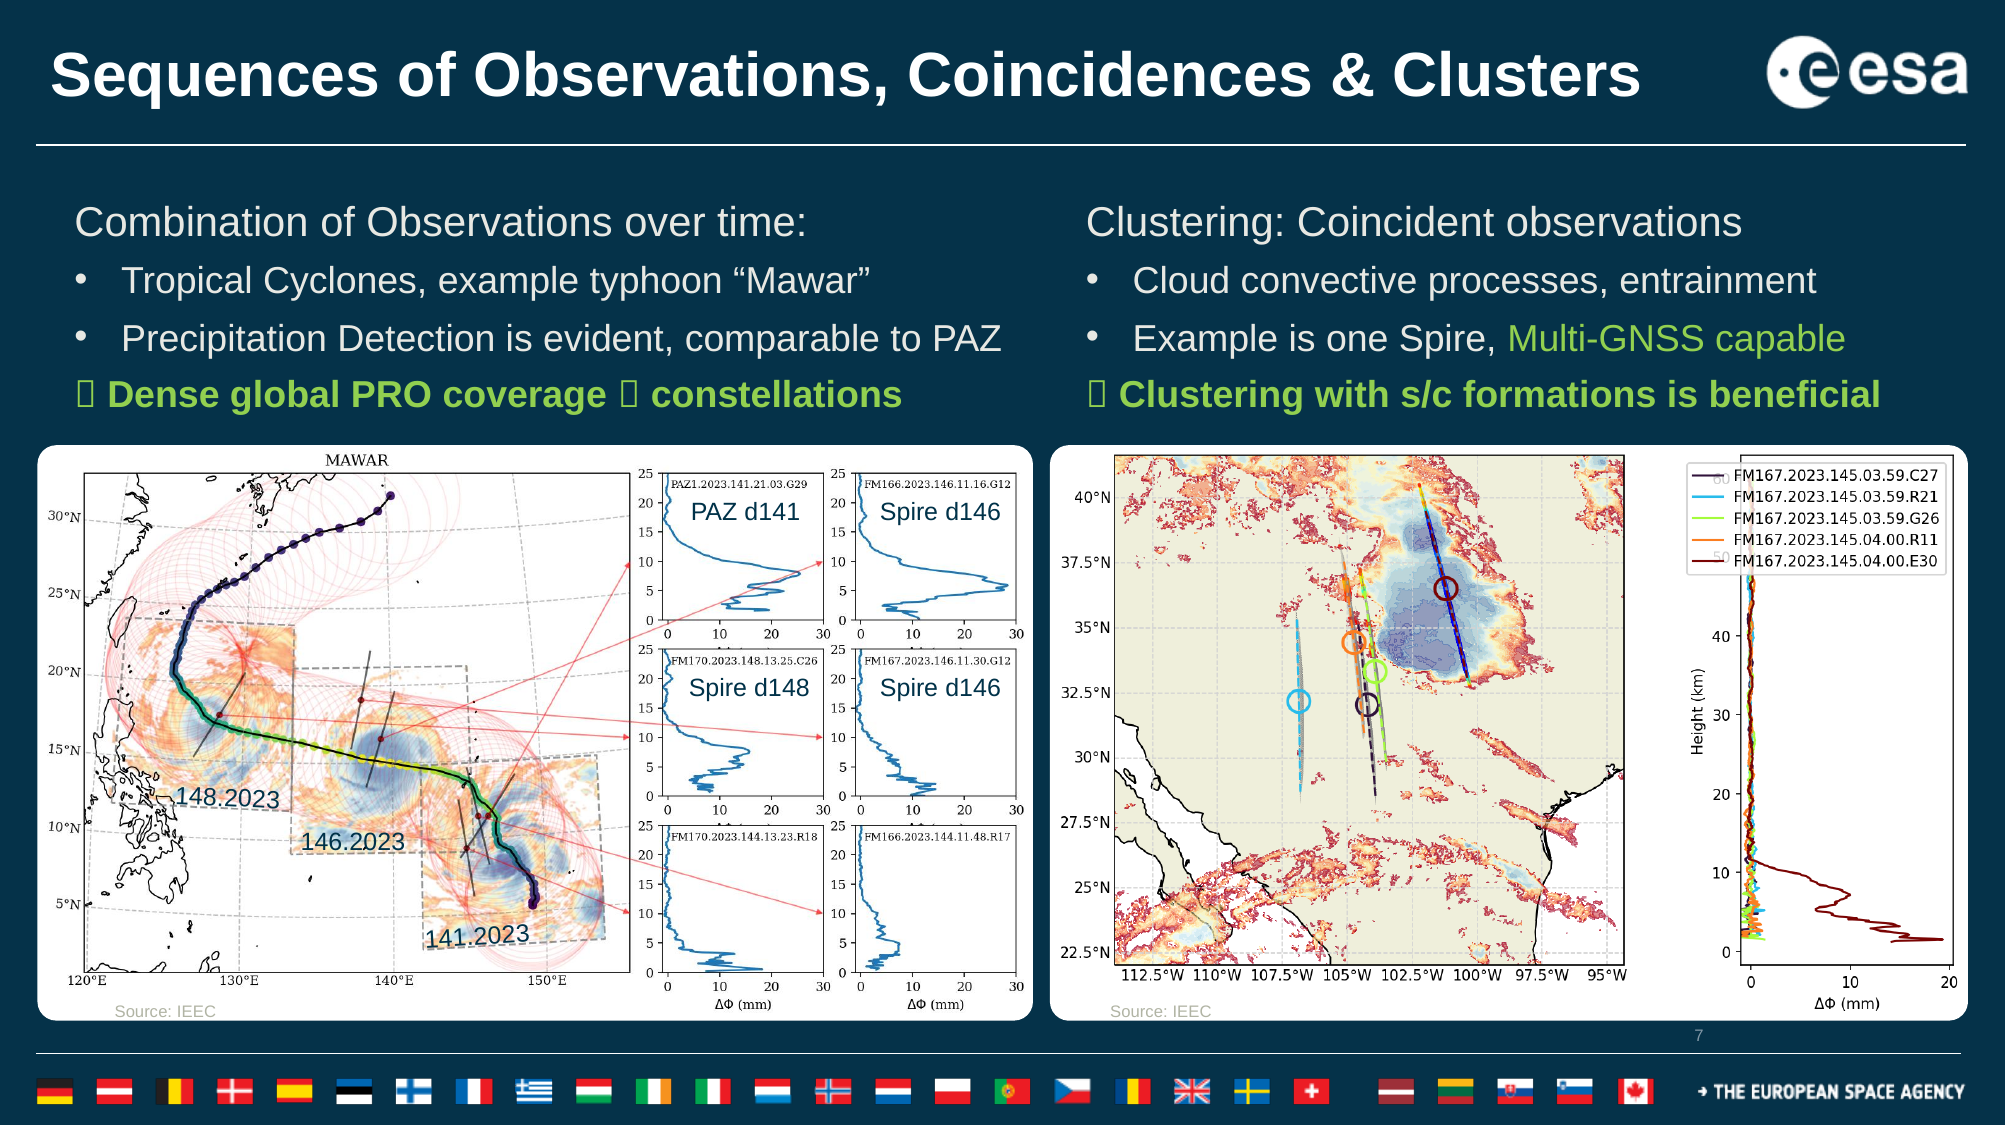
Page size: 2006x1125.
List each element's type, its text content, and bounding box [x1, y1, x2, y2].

title Sequences of Observations, Coincidences & Clusters [35, 26, 1694, 118]
list Clustering: Coincident observations Cloud convective processes, entrainment Example is one Spire, Multi-GNSS capable  Clustering with s/c formations is beneficial [1070, 182, 1966, 443]
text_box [1049, 444, 1969, 1021]
list Combination of Observations over time: Tropical Cyclones, example typhoon “Mawar” Precipitation Detection is evident, comparable to PAZ  Dense global PRO coverage  constellations [59, 182, 1033, 444]
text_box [37, 444, 1034, 1021]
